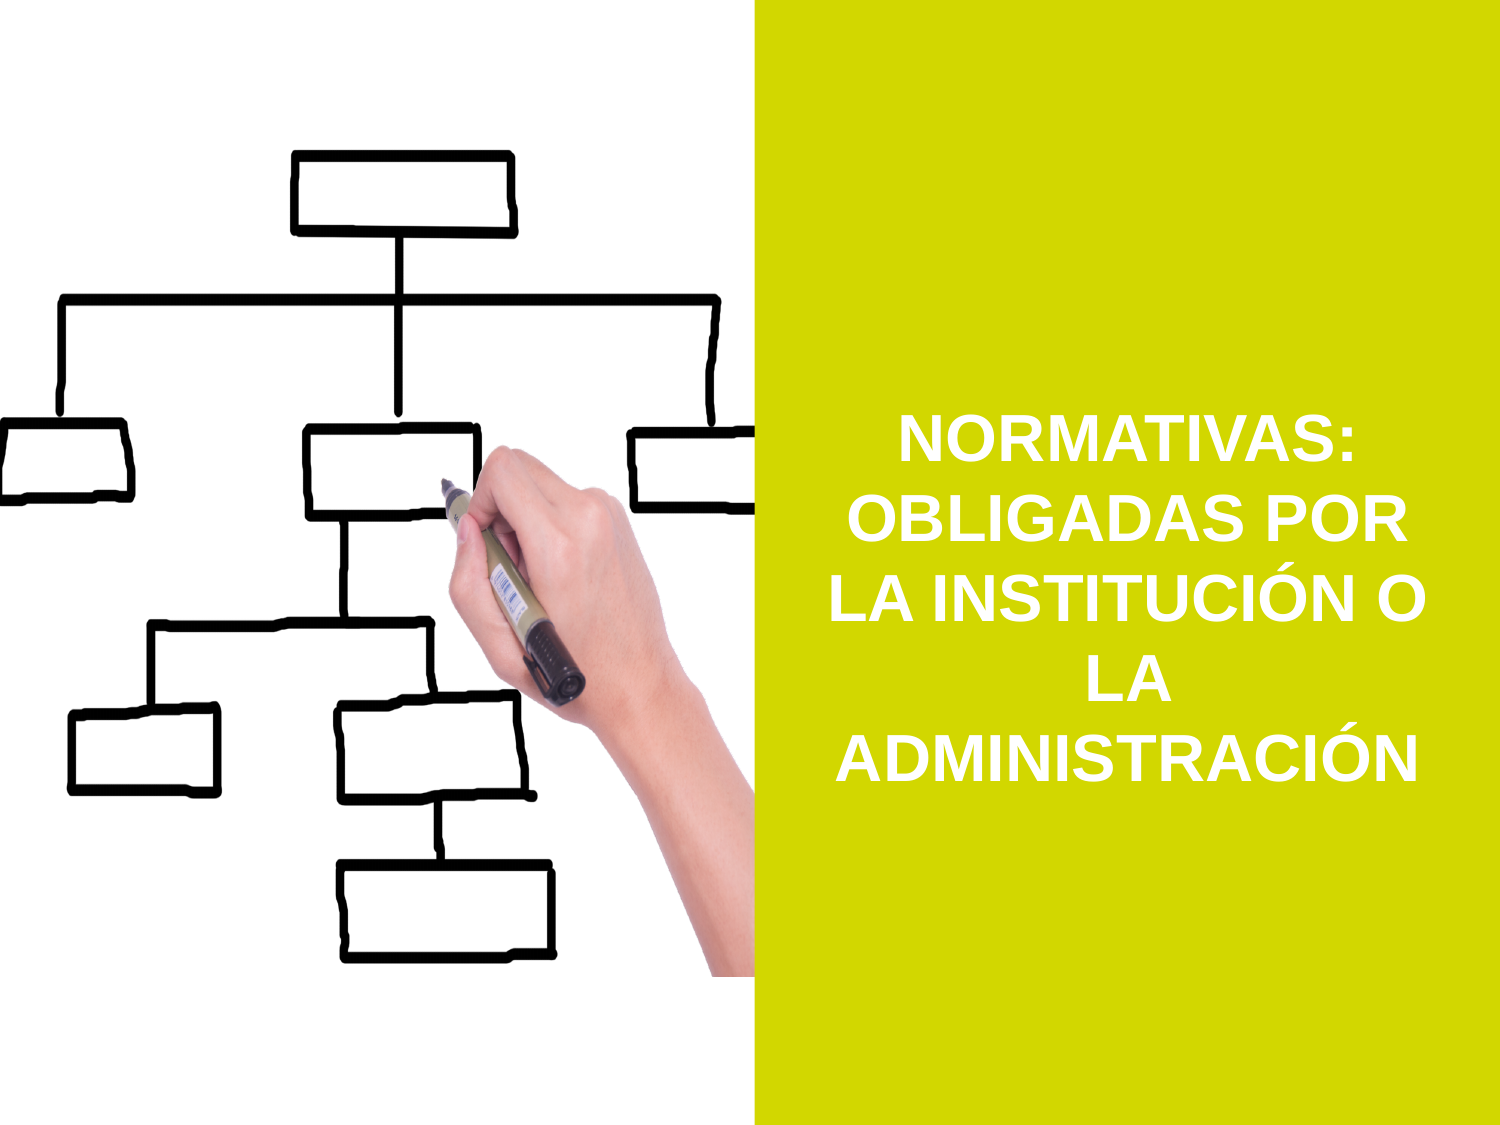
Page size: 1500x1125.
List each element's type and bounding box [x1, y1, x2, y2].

picture [0, 119, 754, 978]
text_box [754, 0, 1500, 1125]
